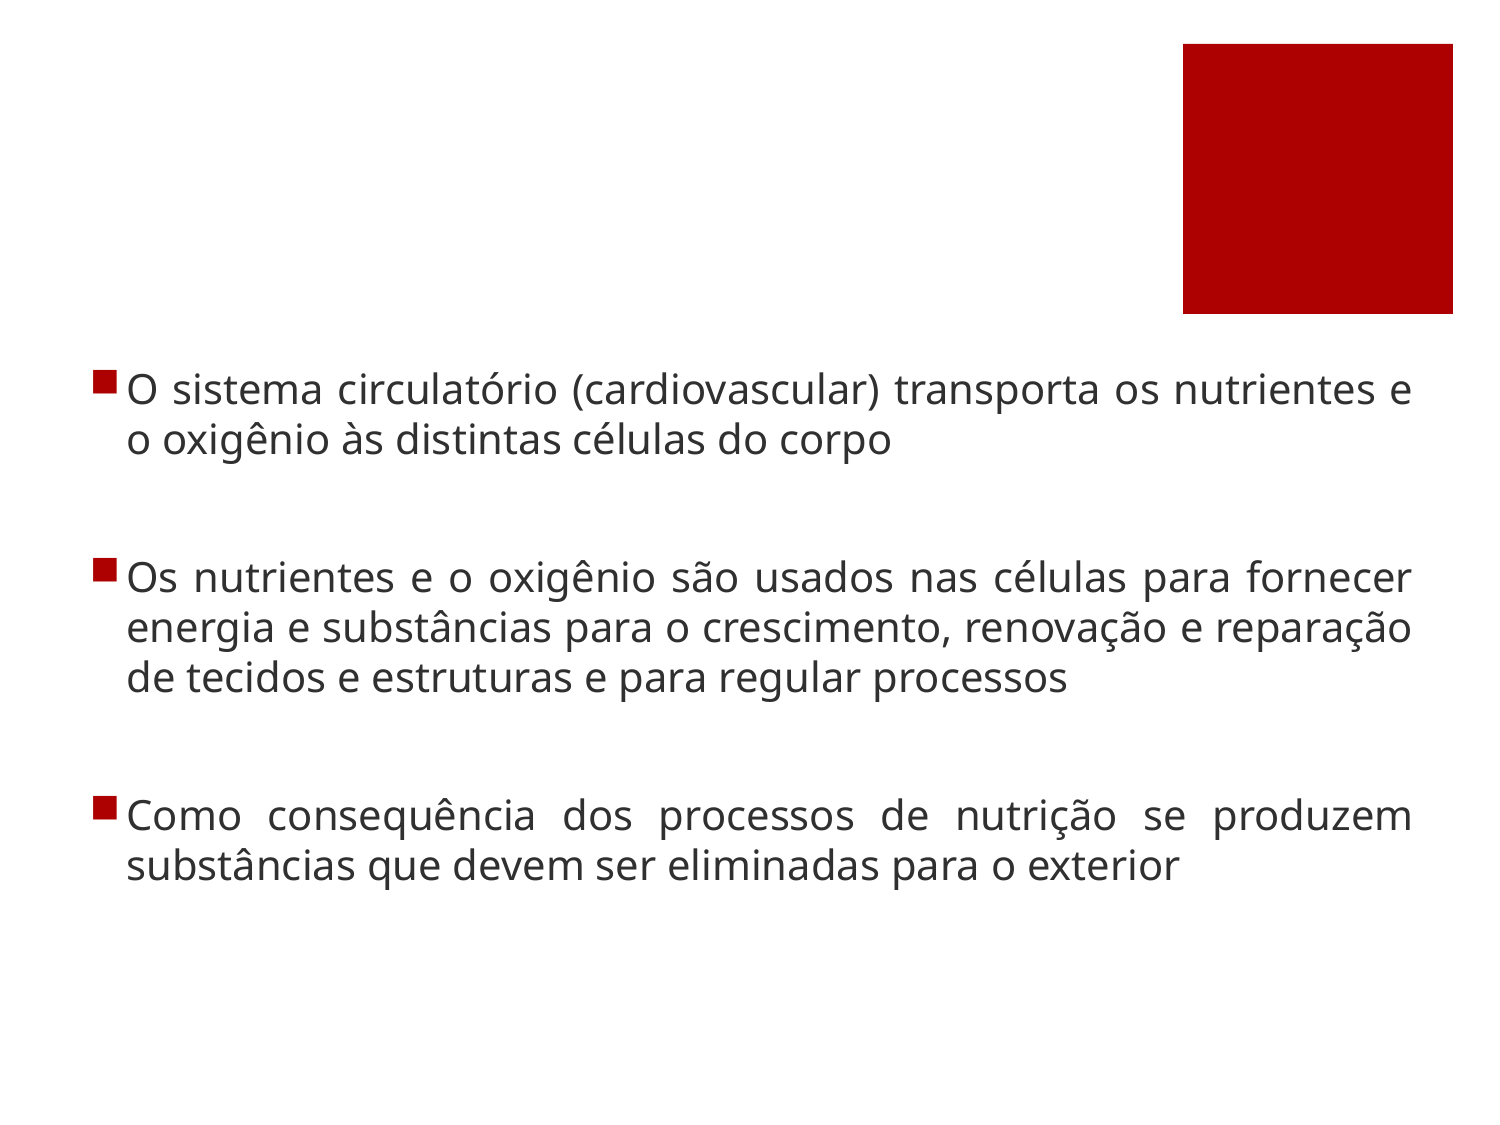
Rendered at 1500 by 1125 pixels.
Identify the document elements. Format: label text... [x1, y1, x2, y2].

list O sistema circulatório (cardiovascular) transporta os nutrientes e o oxigênio às distintas células do corpo Os nutrientes e o oxigênio são usados nas células para fornecer energia e substâncias para o crescimento, renovação e reparação de tecidos e estruturas e para regular processos Como consequência dos processos de nutrição se produzem substâncias que devem ser eliminadas para o exterior [73, 355, 1429, 1015]
